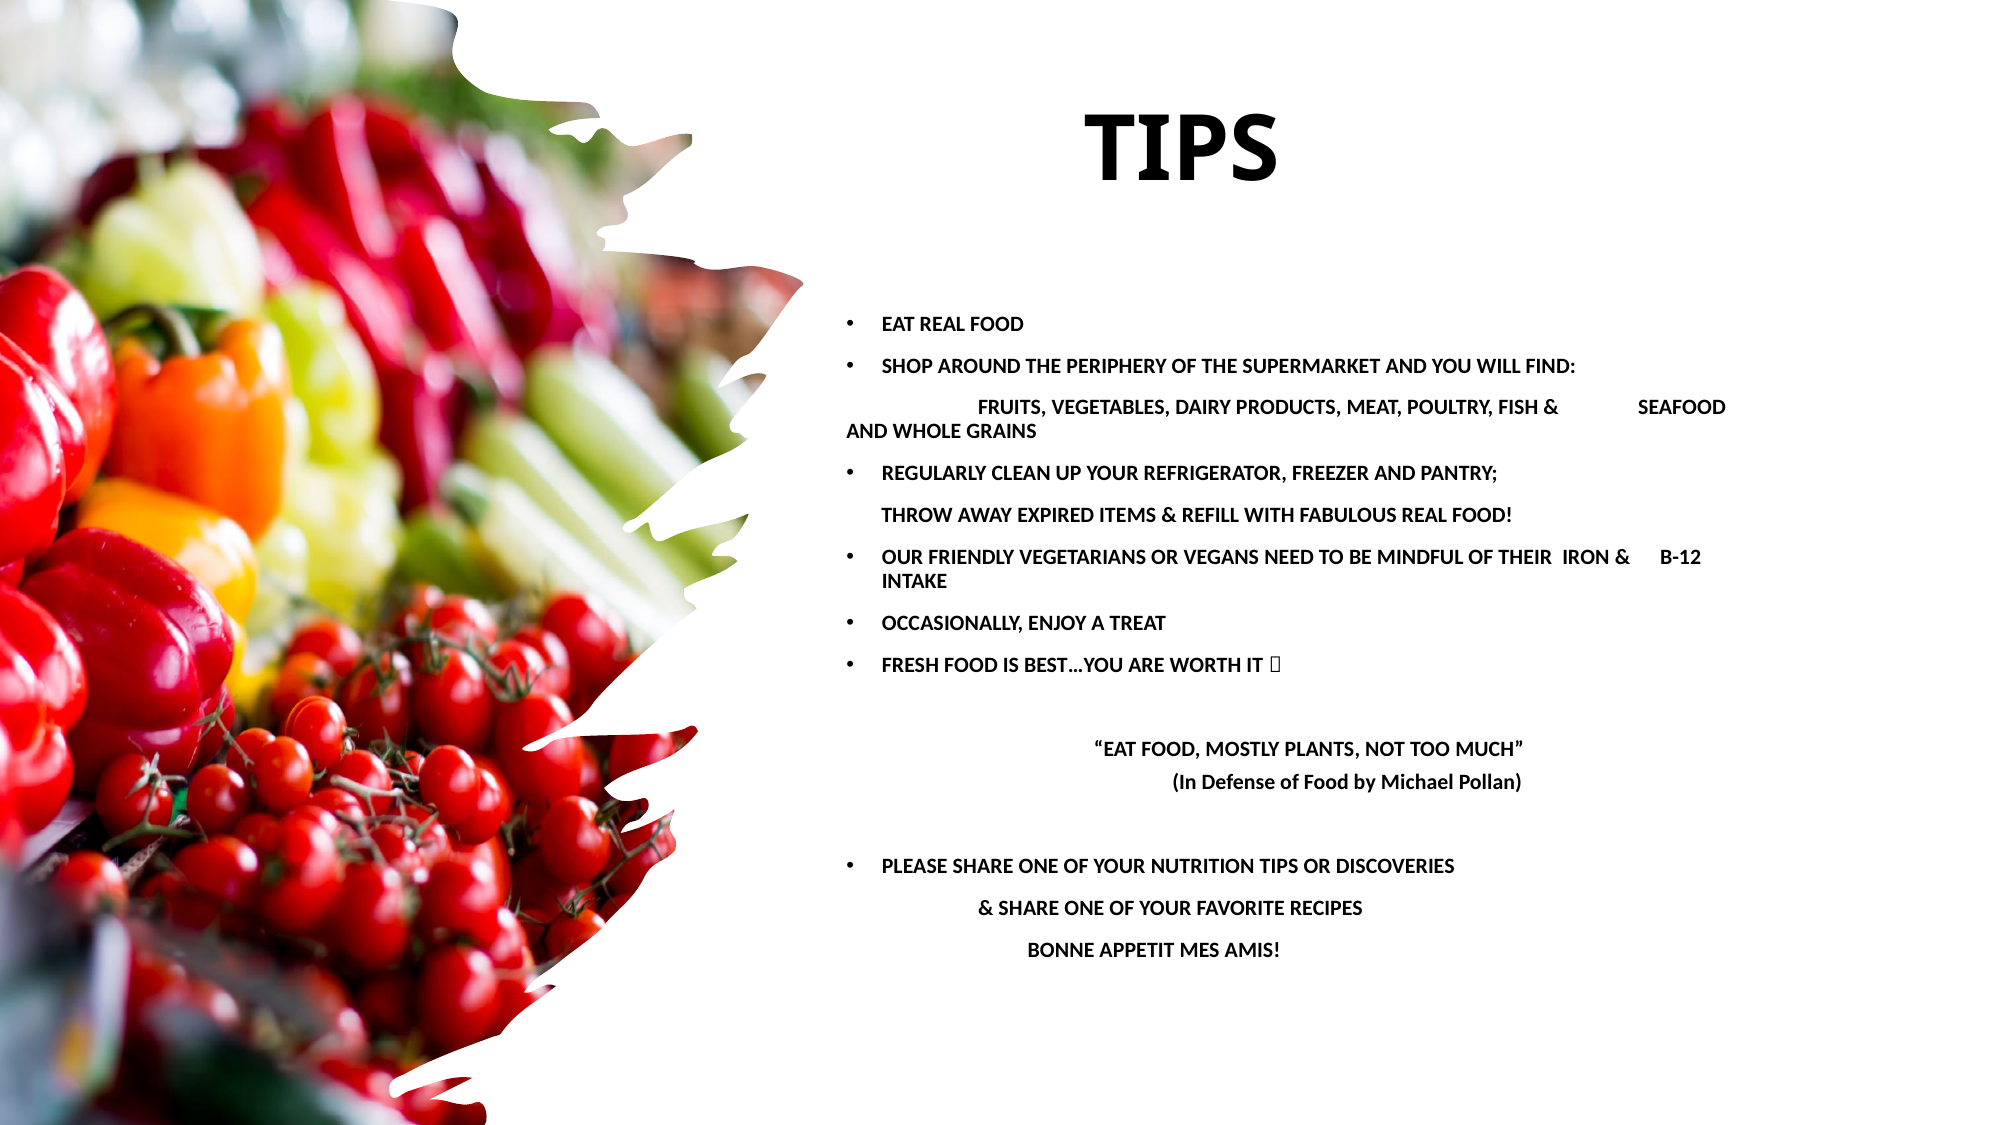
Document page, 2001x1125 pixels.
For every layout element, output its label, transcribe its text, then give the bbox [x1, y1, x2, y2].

picture [0, 0, 804, 1125]
title TIPS [1068, 59, 1733, 242]
list EAT REAL FOOD SHOP AROUND THE PERIPHERY OF THE SUPERMARKET AND YOU WILL FIND: FRUITS, VEGETABLES, DAIRY PRODUCTS, MEAT, POULTRY, FISH & SEAFOOD AND WHOLE GRAINS REGULARLY CLEAN UP YOUR REFRIGERATOR, FREEZER AND PANTRY; THROW AWAY EXPIRED ITEMS & REFILL WITH FABULOUS REAL FOOD! OUR FRIENDLY VEGETARIANS OR VEGANS NEED TO BE MINDFUL OF THEIR IRON & B-12 INTAKE OCCASIONALLY, ENJOY A TREAT FRESH FOOD IS BEST…YOU ARE WORTH IT  “EAT FOOD, MOSTLY PLANTS, NOT TOO MUCH” (In Defense of Food by Michael Pollan) PLEASE SHARE ONE OF YOUR NUTRITION TIPS OR DISCOVERIES & SHARE ONE OF YOUR FAVORITE RECIPES BONNE APPETIT MES AMIS! [831, 260, 1788, 1014]
